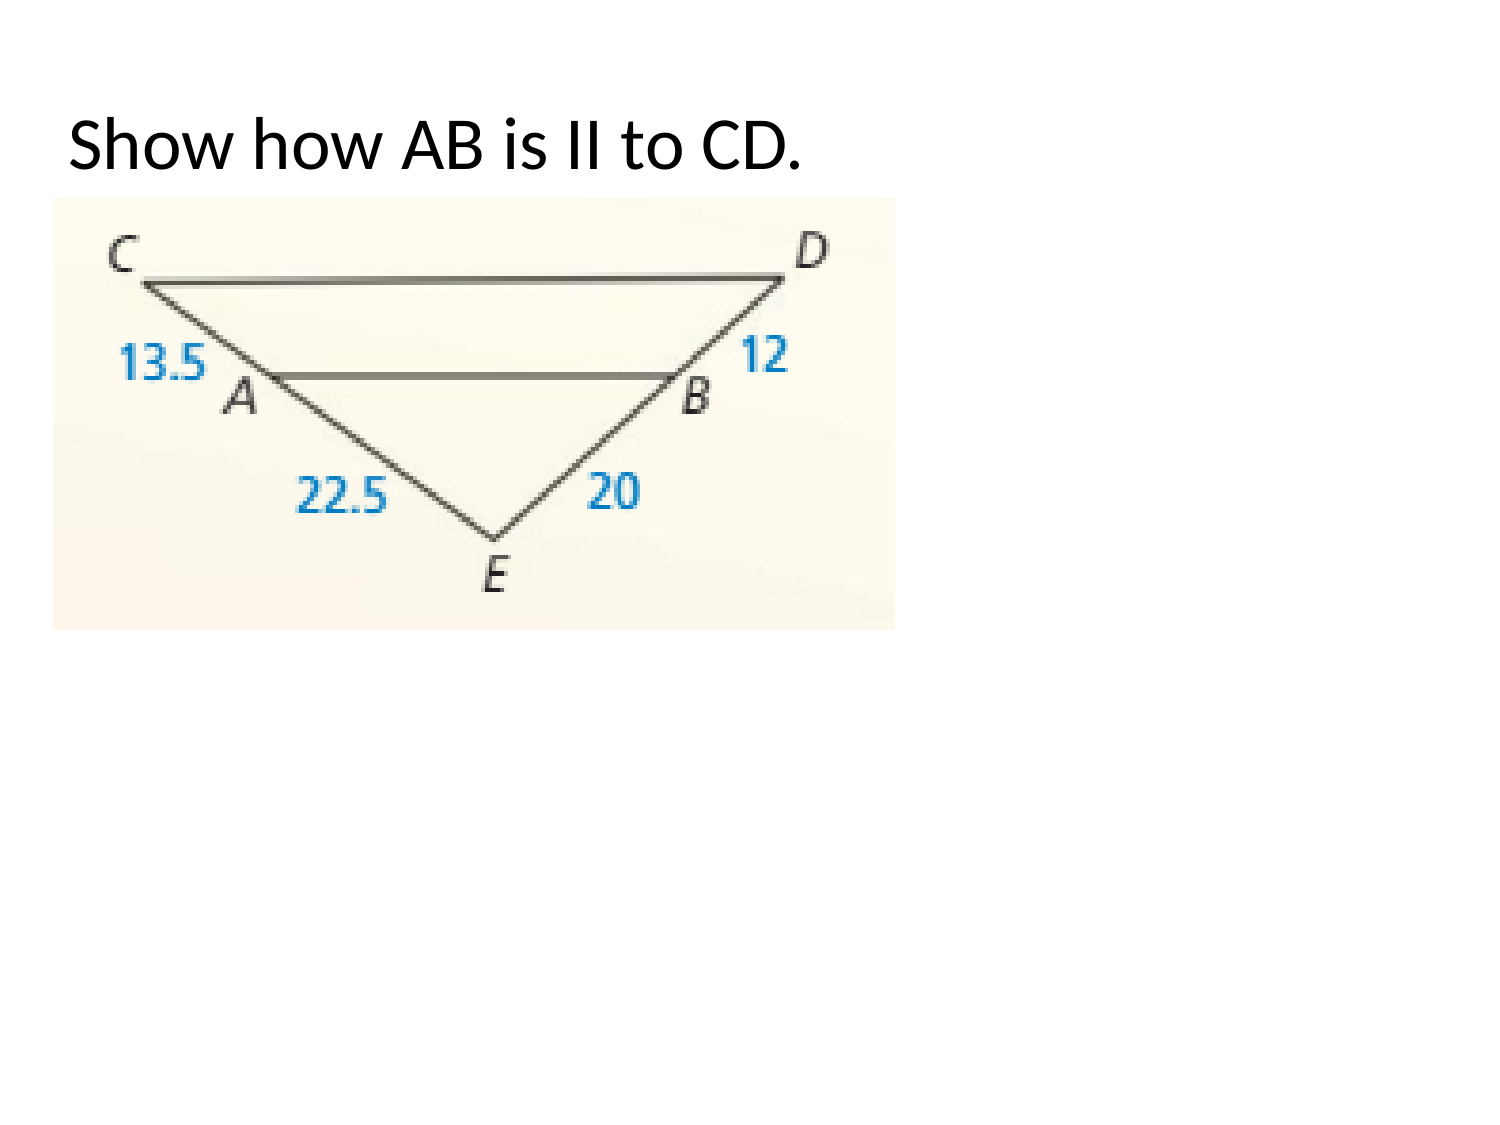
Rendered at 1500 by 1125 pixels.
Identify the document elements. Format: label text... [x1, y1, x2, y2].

text_box Show how AB is II to CD. [53, 87, 821, 193]
picture [53, 198, 895, 631]
